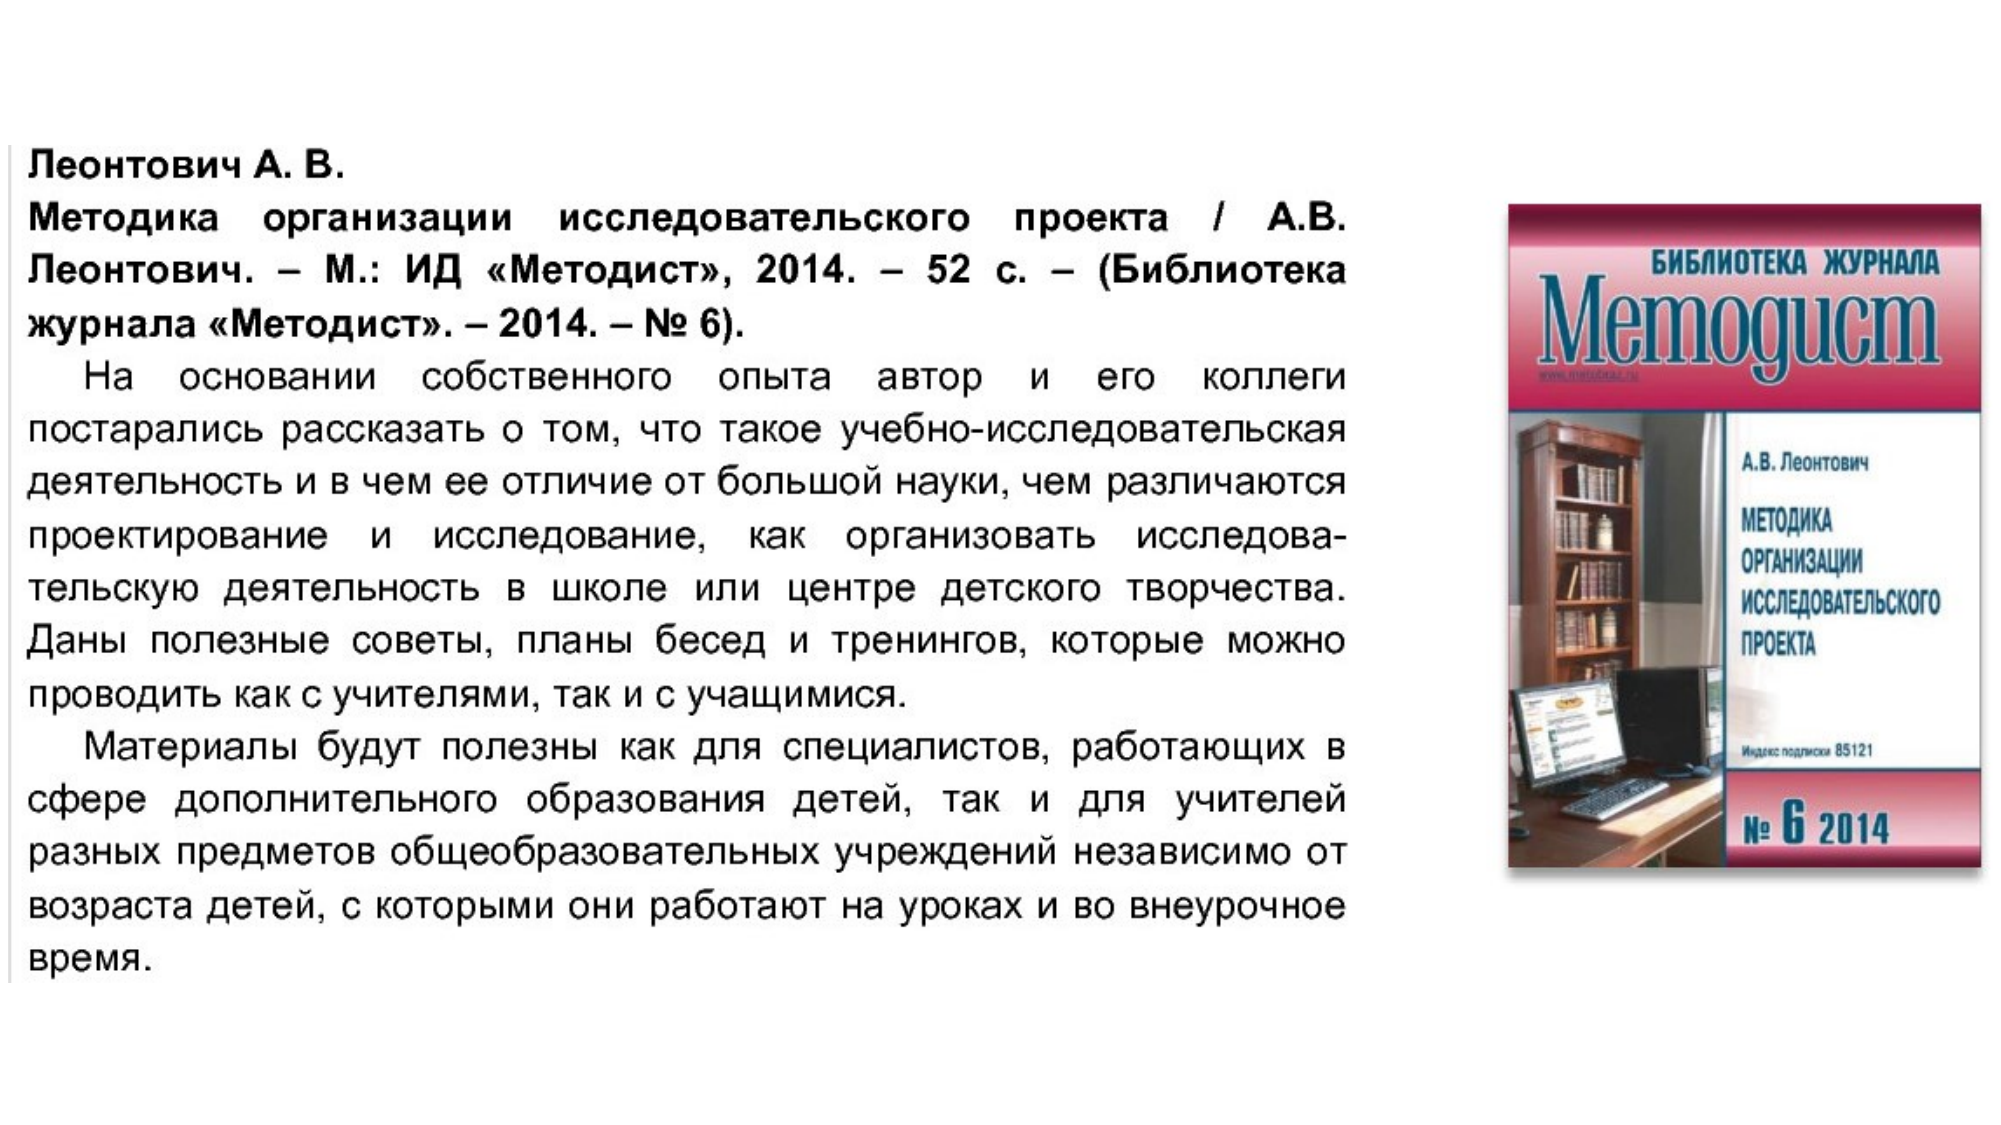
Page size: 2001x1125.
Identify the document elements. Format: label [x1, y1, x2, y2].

picture [8, 145, 1999, 983]
